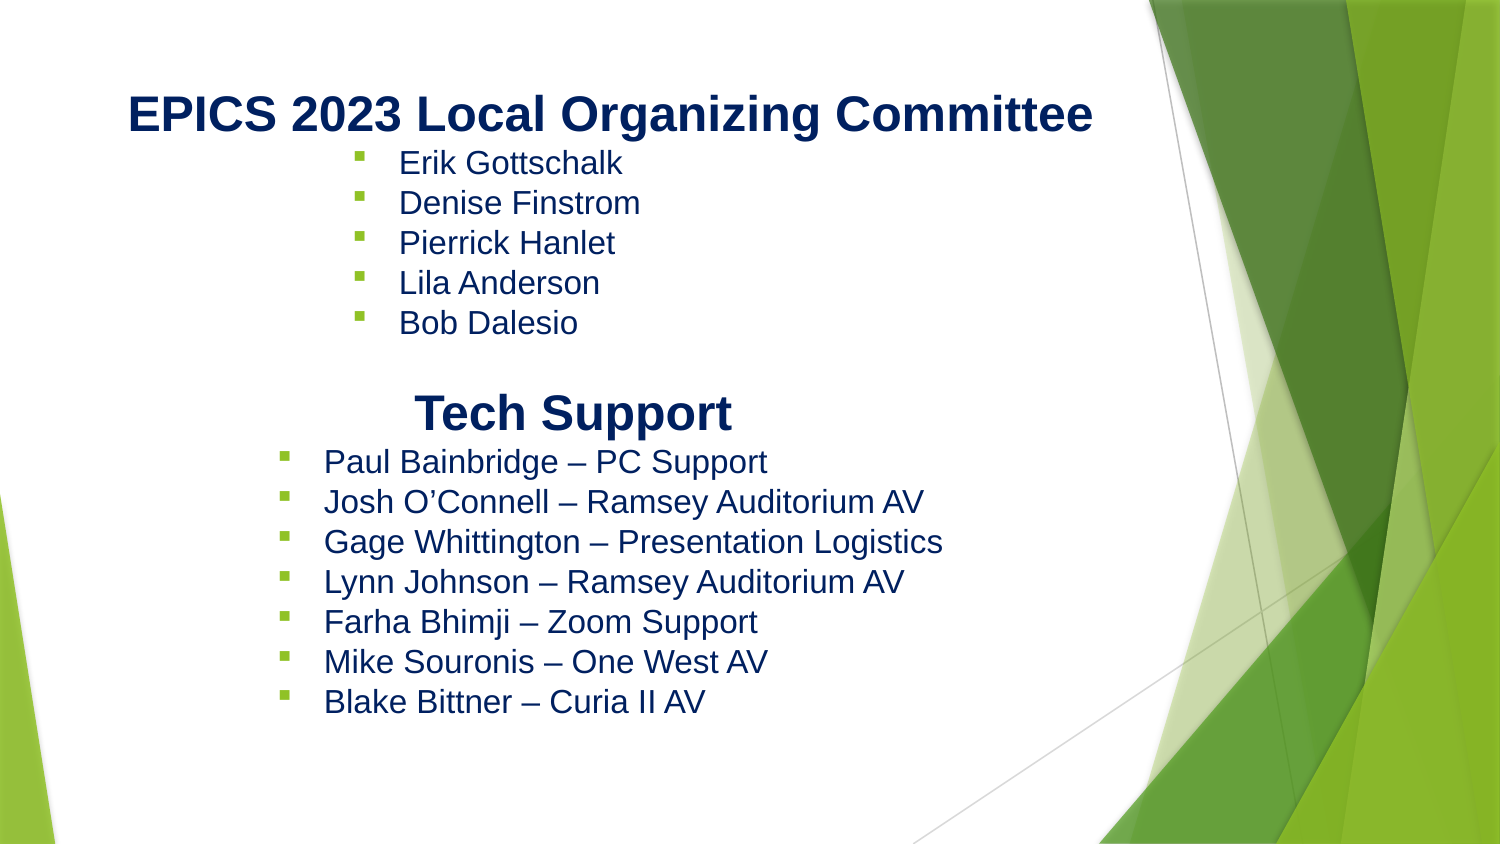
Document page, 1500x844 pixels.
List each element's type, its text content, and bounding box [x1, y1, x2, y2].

text_box EPICS 2023 Local Organizing Committee Erik Gottschalk Denise Finstrom Pierrick Hanlet Lila Anderson Bob Dalesio Tech Support Paul Bainbridge – PC Support Josh O’Connell – Ramsey Auditorium AV Gage Whittington – Presentation Logistics Lynn Johnson – Ramsey Auditorium AV Farha Bhimji – Zoom Support Mike Souronis – One West AV Blake Bittner – Curia II AV [37, 66, 1110, 807]
